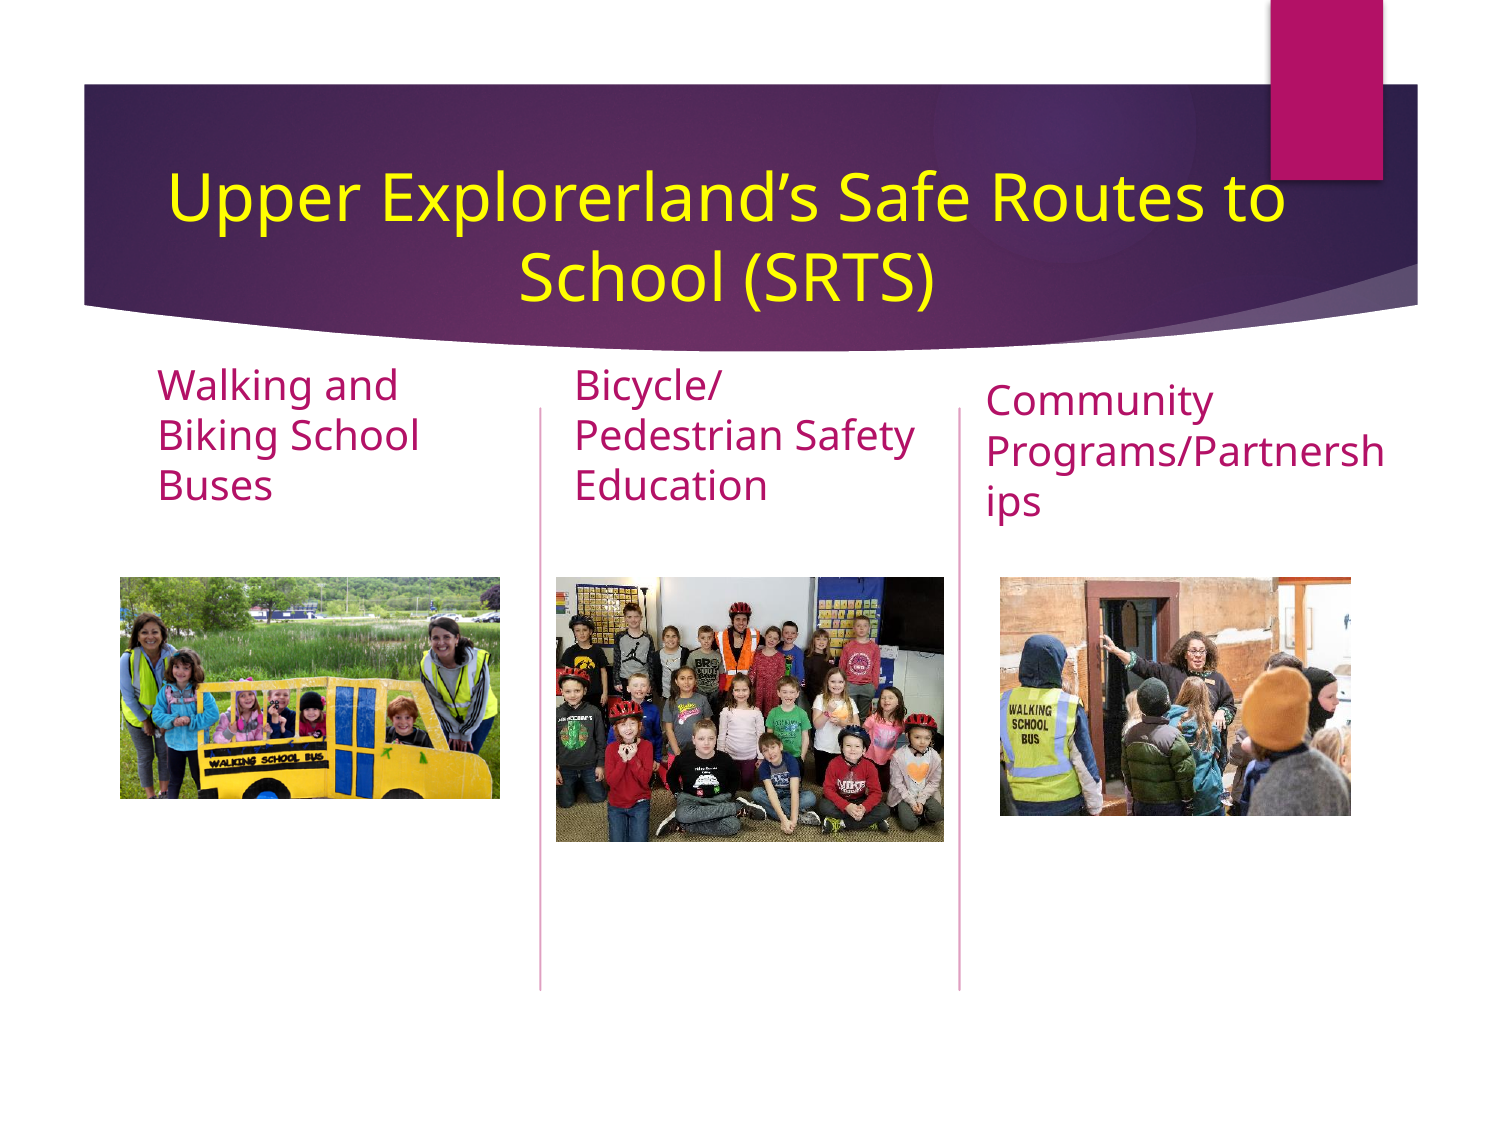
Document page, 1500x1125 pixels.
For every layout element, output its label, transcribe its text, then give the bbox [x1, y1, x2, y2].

list Walking and Biking School Buses [142, 408, 522, 517]
title Upper Explorerland’s Safe Routes to School (SRTS) [142, 230, 1313, 318]
picture [556, 577, 944, 842]
picture [120, 577, 500, 799]
list Bicycle/Pedestrian Safety Education [558, 408, 939, 517]
list Community Programs/Partnerships [970, 460, 1409, 532]
picture [1000, 577, 1352, 817]
